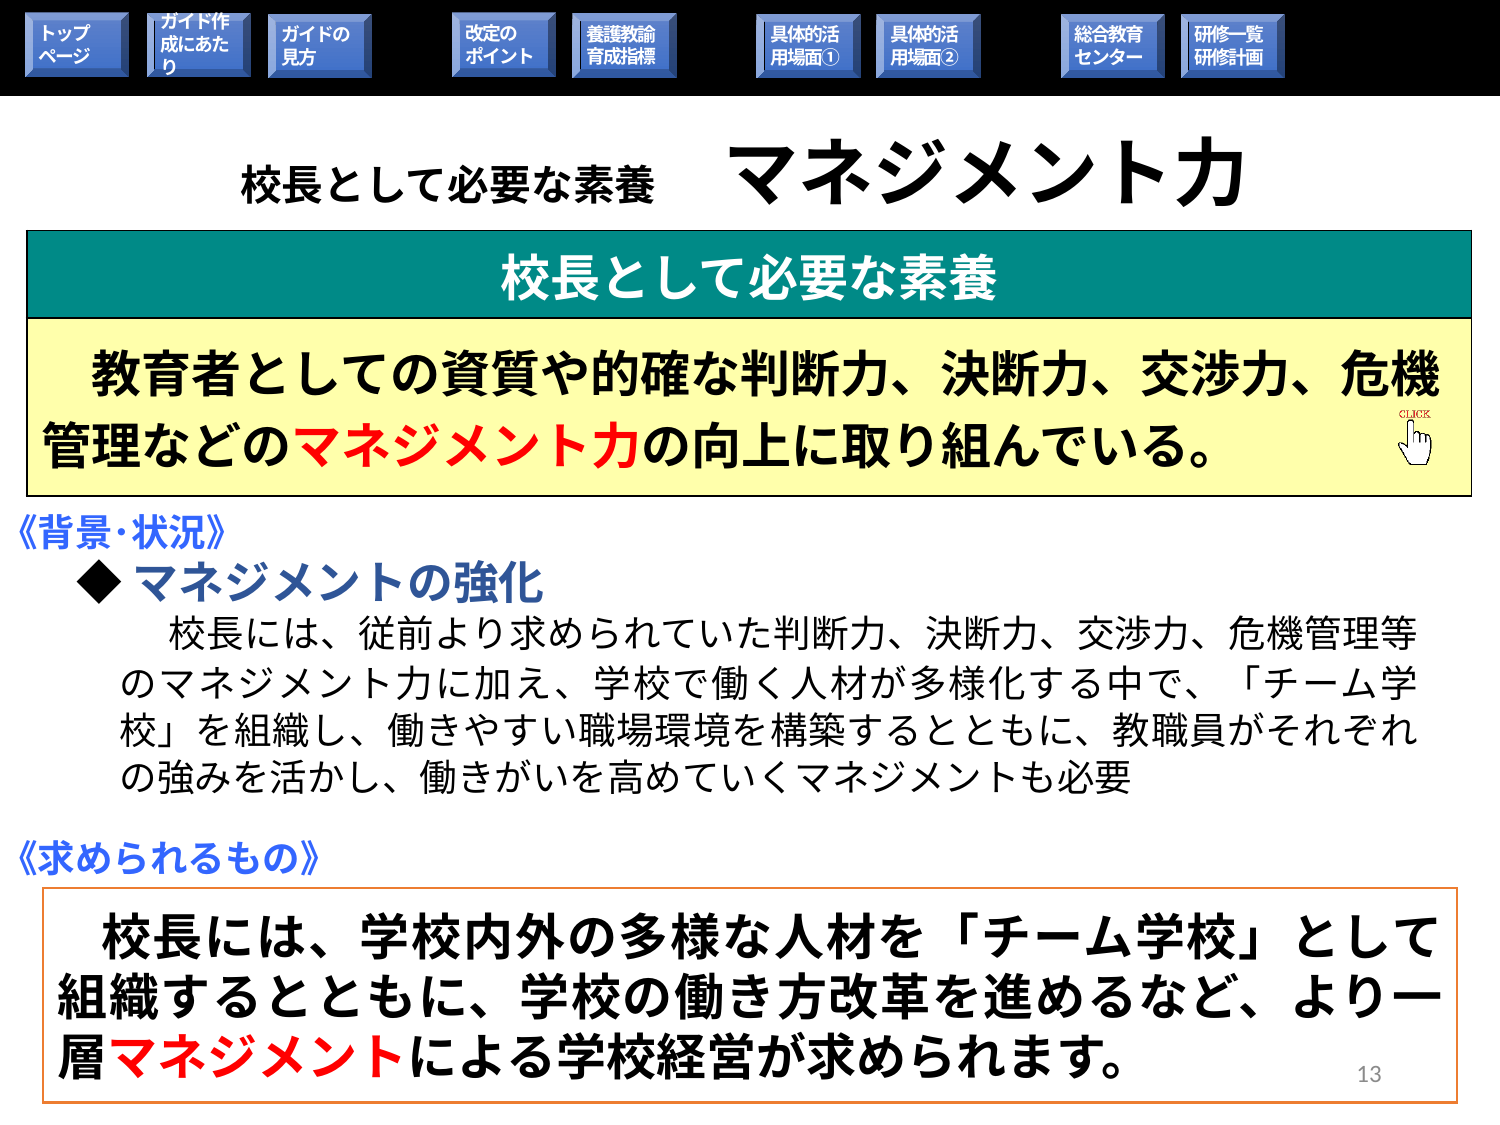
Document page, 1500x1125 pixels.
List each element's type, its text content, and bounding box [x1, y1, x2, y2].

title 校長として必要な素養 マネジメント力 [52, 114, 1436, 225]
text_box [0, 0, 1500, 97]
table_header 校長として必要な素養 [28, 231, 1471, 317]
text_box [28, 236, 1466, 481]
table_cell 教育者としての資質や的確な判断力、決断力、交渉力、危機管理などのマネジメント力の向上に取り組んでいる。 [28, 319, 1471, 495]
slide_number 13 [1059, 1042, 1397, 1103]
text_box ◆マネジメントの強化 校長には、従前より求められていた判断力、決断力、交渉力、危機管理等のマネジメント力に加え、学校で働く人材が多様化する中で、「チーム学校」を組織し、働きやすい職場環境を構築するとともに、教職員がそれぞれの強みを活かし、働きがいを高めていくマネジメントも必要 [46, 549, 1448, 808]
picture [1382, 404, 1447, 469]
text_box 校長には、学校内外の多様な人材を「チーム学校」として組織するとともに、学校の働き方改革を進めるなど、より一層マネジメントによる学校経営が求められます。 [42, 887, 1458, 1104]
text_box 《背景･状況》 [0, 501, 266, 561]
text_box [24, 12, 1286, 79]
text_box 《求められるもの》 [0, 827, 364, 888]
